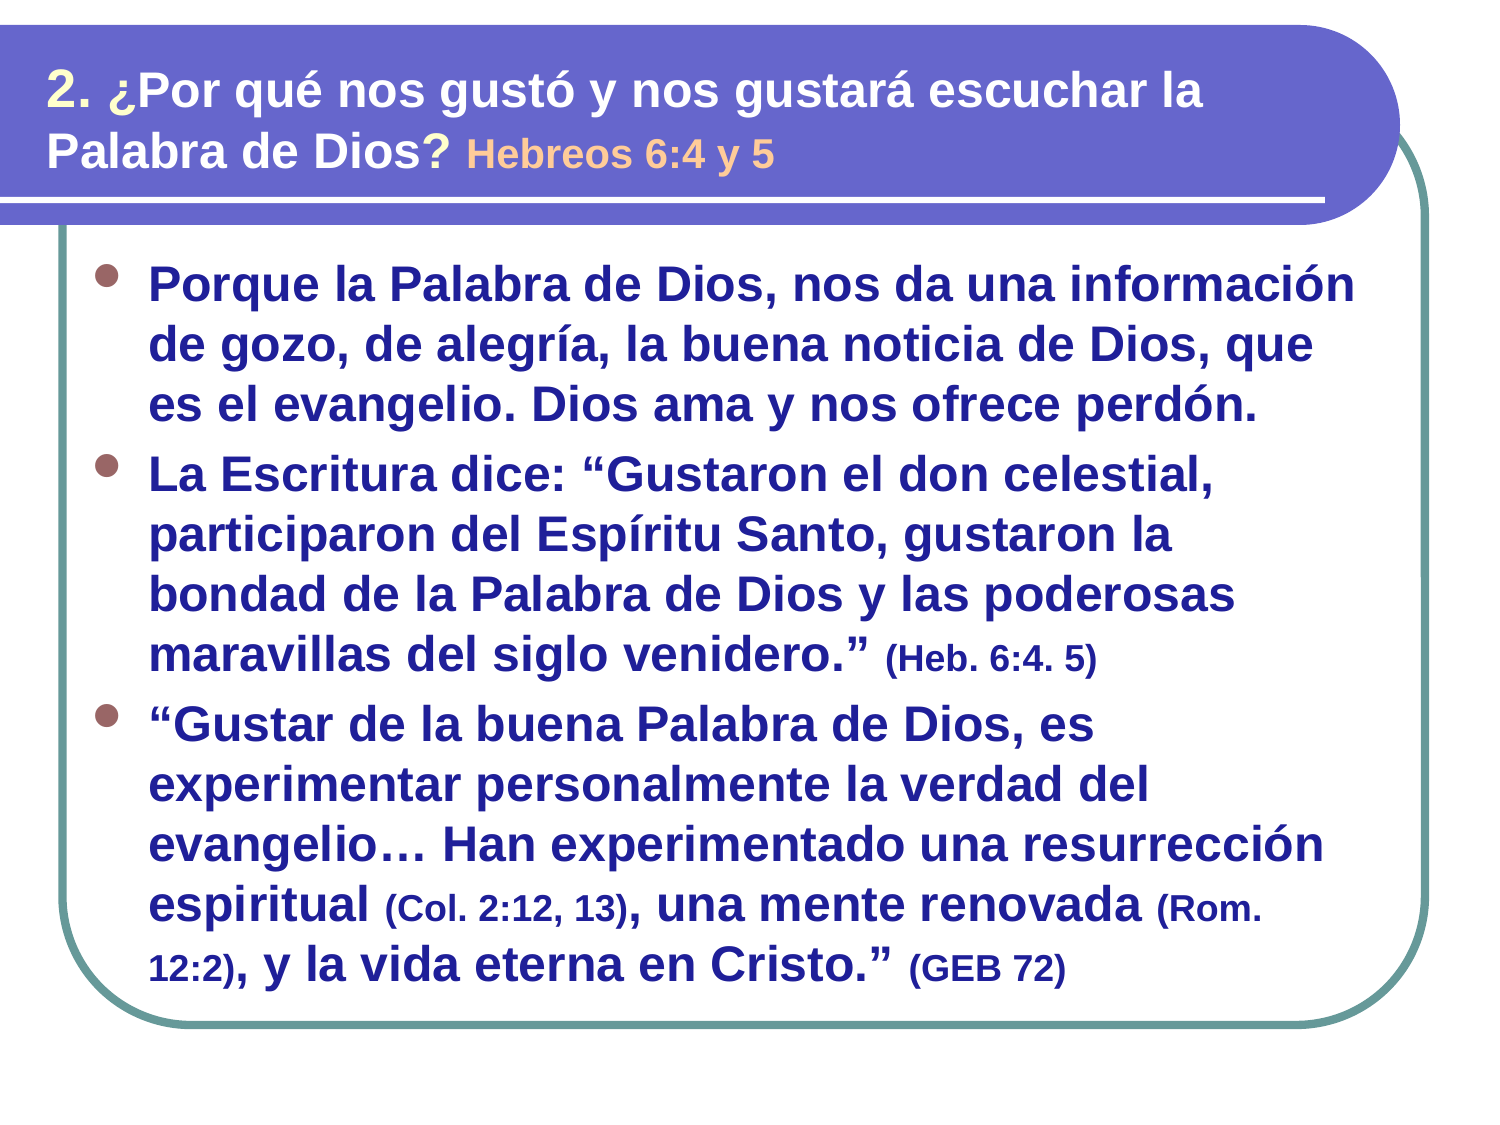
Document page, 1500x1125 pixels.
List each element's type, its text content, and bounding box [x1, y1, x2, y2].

text_box 2. ¿Por qué nos gustó y nos gustará escuchar la Palabra de Dios? Hebreos 6:4 y 5 [32, 46, 1347, 197]
list Porque la Palabra de Dios, nos da una información de gozo, de alegría, la buena noticia de Dios, que es el evangelio. Dios ama y nos ofrece perdón. La Escritura dice: “Gustaron el don celestial, participaron del Espíritu Santo, gustaron la bondad de la Palabra de Dios y las poderosas maravillas del siglo venidero.” (Heb. 6:4. 5) “Gustar de la buena Palabra de Dios, es experimentar personalmente la verdad del evangelio… Han experimentado una resurrección espiritual (Col. 2:12, 13), una mente renovada (Rom. 12:2), y la vida eterna en Cristo.” (GEB 72) [76, 243, 1378, 969]
